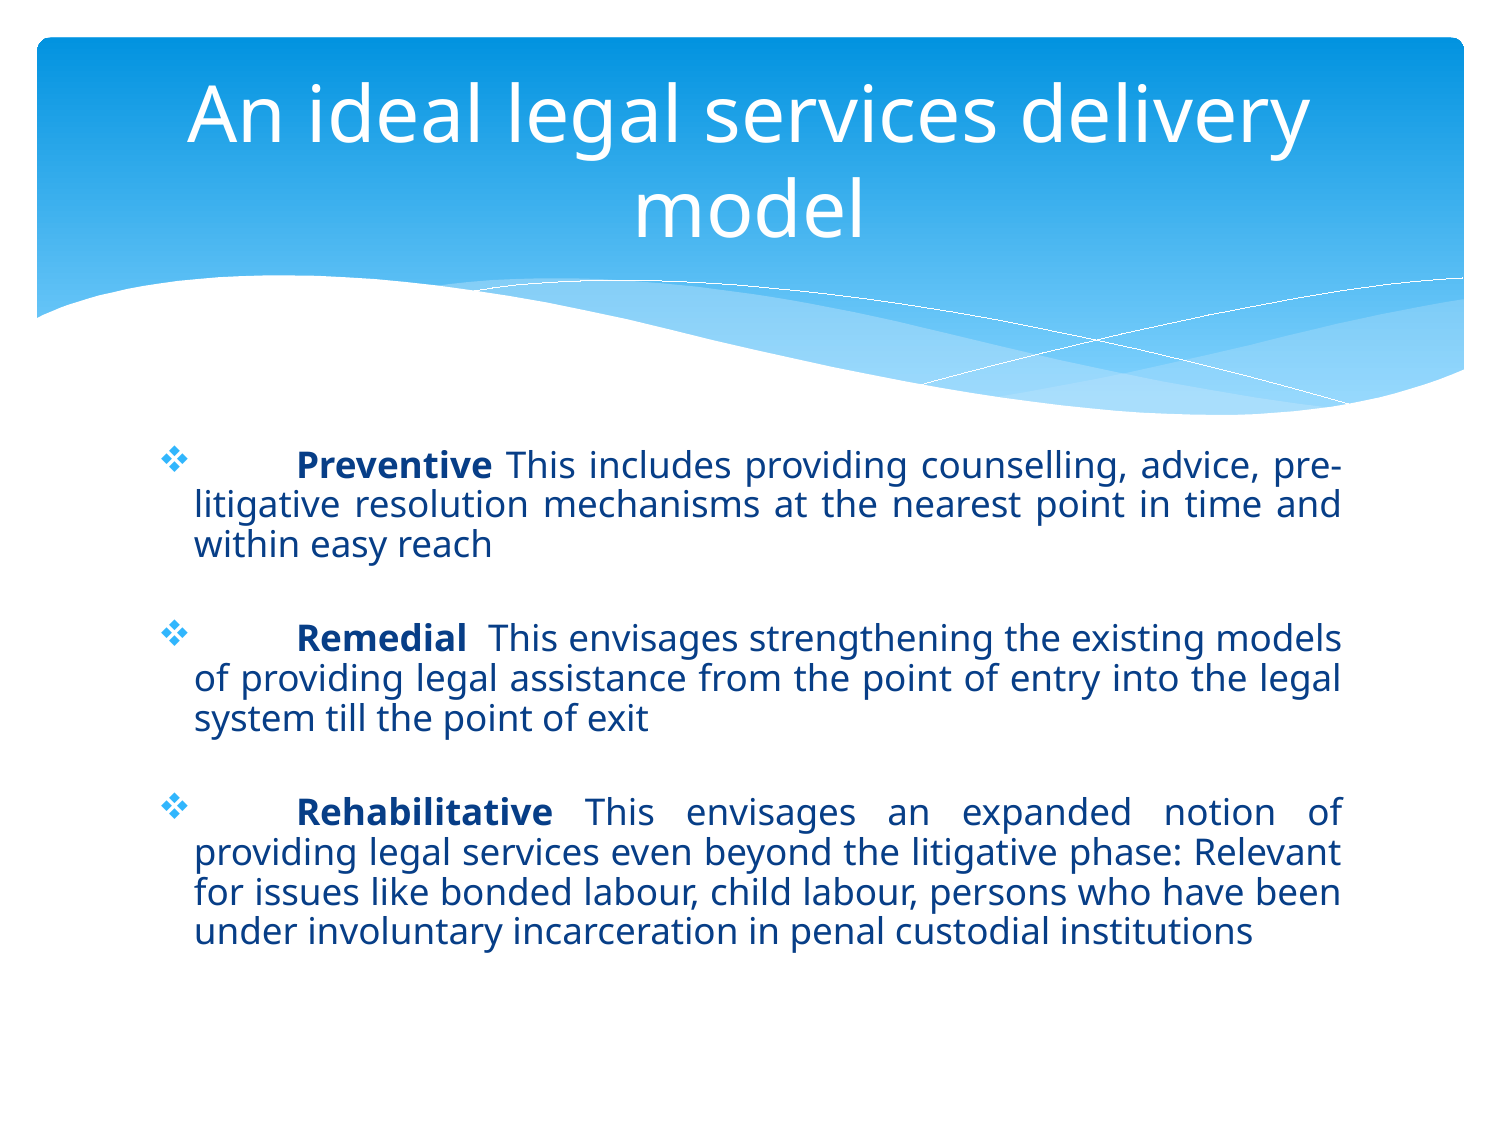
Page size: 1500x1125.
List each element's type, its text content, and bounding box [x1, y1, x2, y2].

title An ideal legal services delivery model [75, 55, 1425, 261]
list Preventive This includes providing counselling, advice, pre-litigative resolution mechanisms at the nearest point in time and within easy reach Remedial This envisages strengthening the existing models of providing legal assistance from the point of entry into the legal system till the point of exit Rehabilitative This envisages an expanded notion of providing legal services even beyond the litigative phase: Relevant for issues like bonded labour, child labour, persons who have been under involuntary incarceration in penal custodial institutions [143, 438, 1359, 1005]
